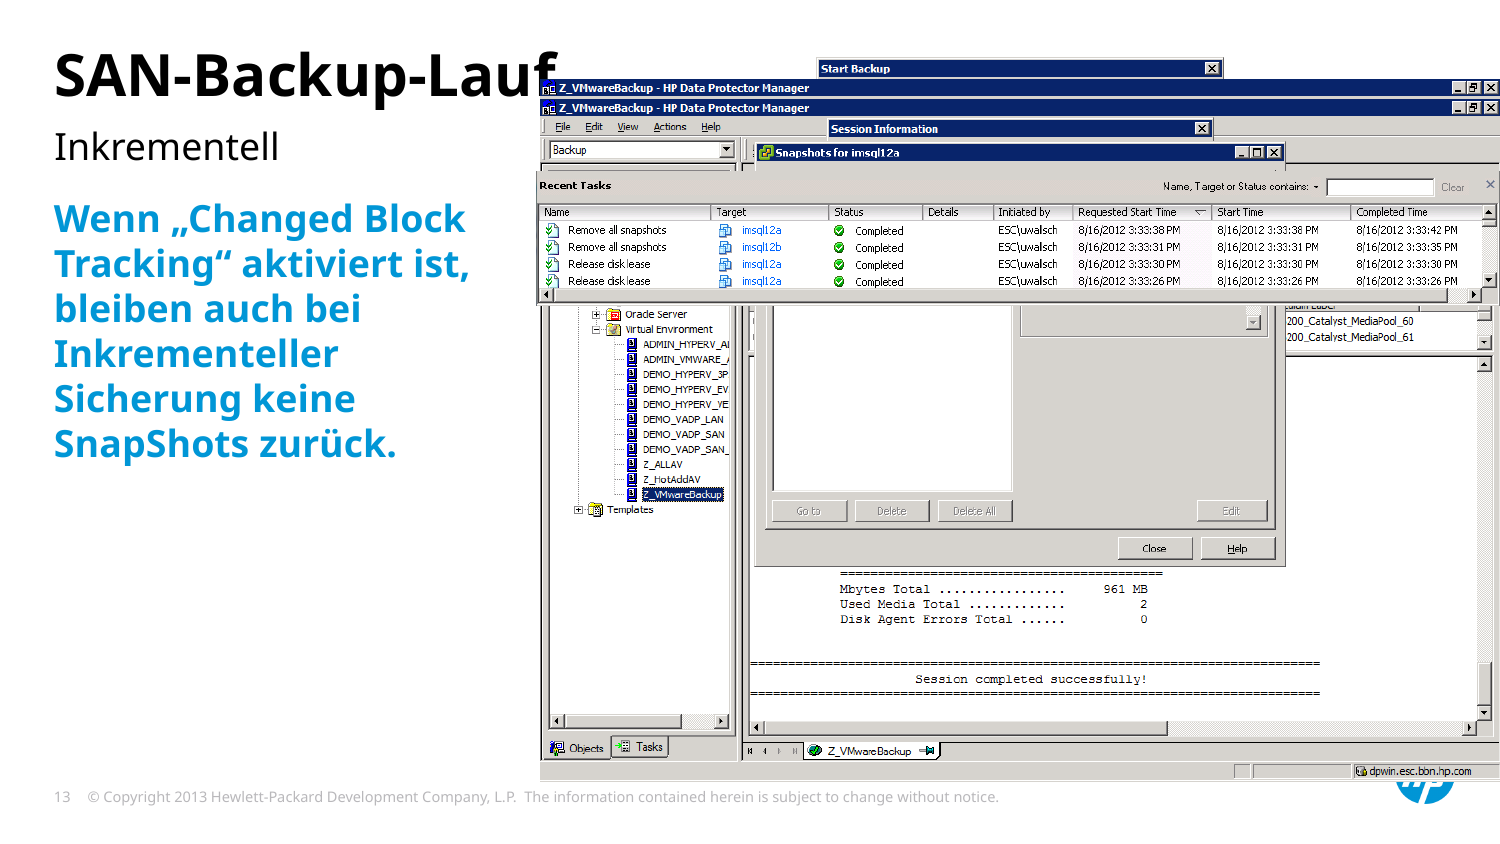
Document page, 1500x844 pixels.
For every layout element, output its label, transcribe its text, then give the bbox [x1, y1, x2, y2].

title SAN-Backup-Lauf [54, 38, 1386, 110]
list Wenn „Changed Block Tracking“ aktiviert ist, bleiben auch bei Inkrementeller Sicherung keine SnapShots zurück. [53, 195, 533, 725]
picture [535, 57, 1500, 804]
subtitle Inkrementell [54, 123, 533, 169]
